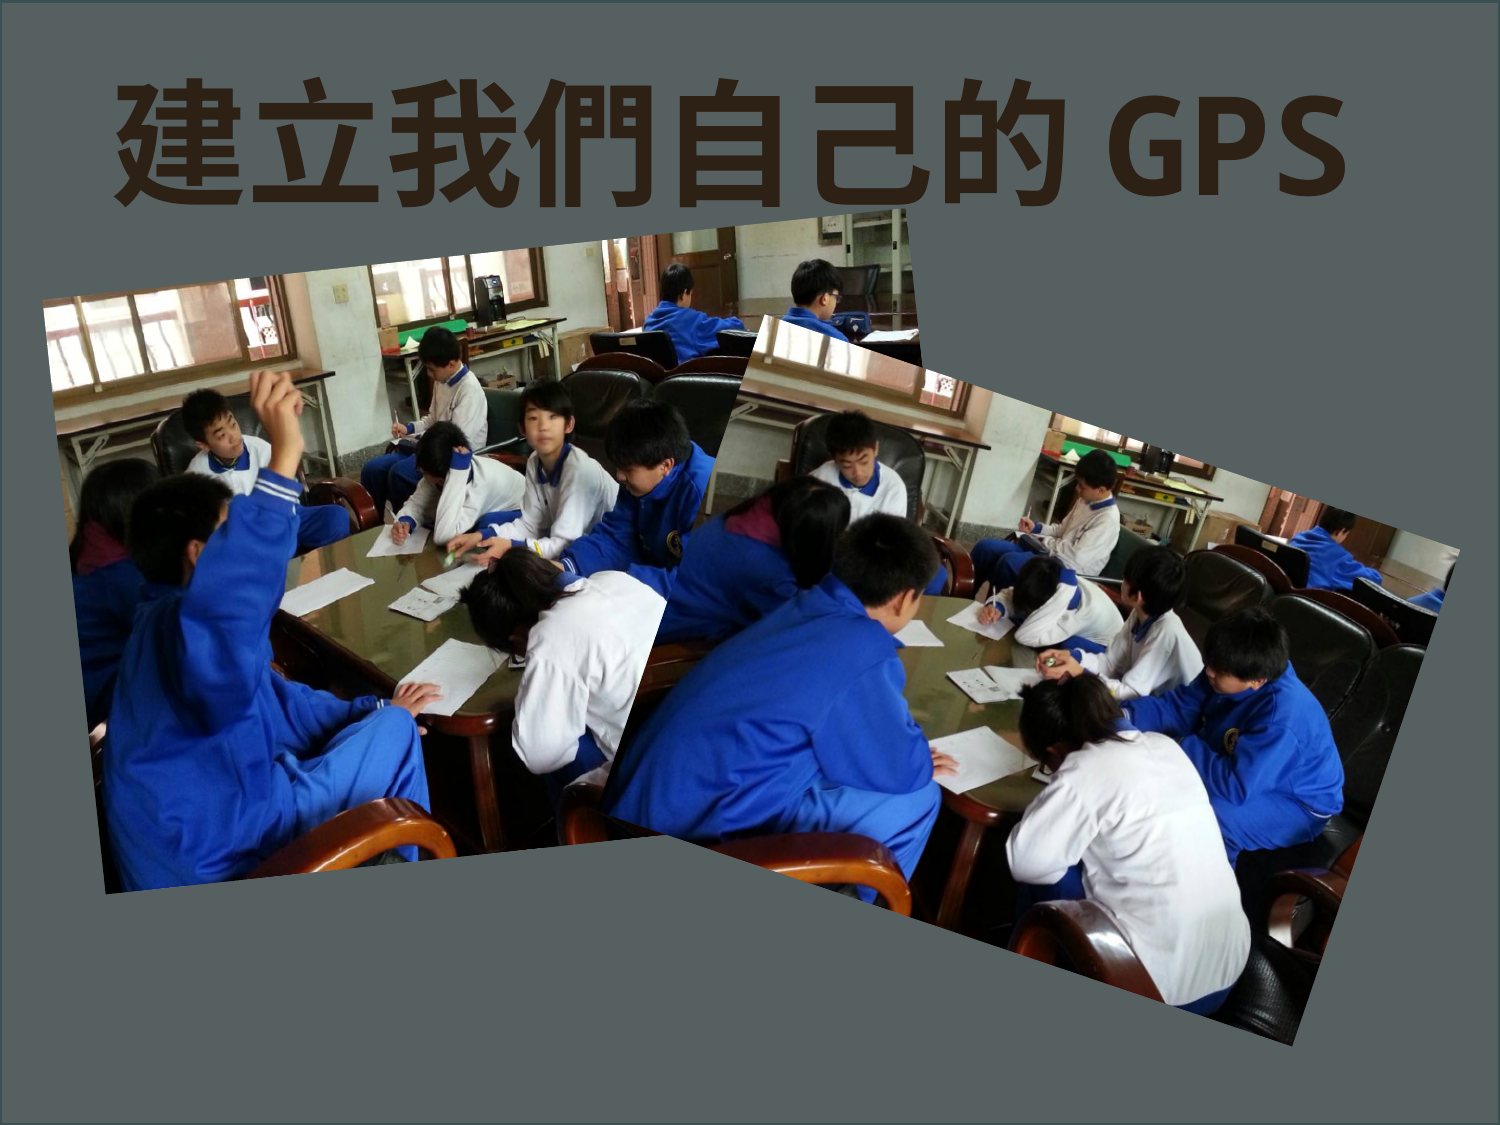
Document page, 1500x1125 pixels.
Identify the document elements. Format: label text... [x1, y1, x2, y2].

picture [42, 231, 1461, 1047]
text_box 建立我們自己的GPS [0, 51, 1443, 231]
text_box [0, 0, 1500, 1125]
